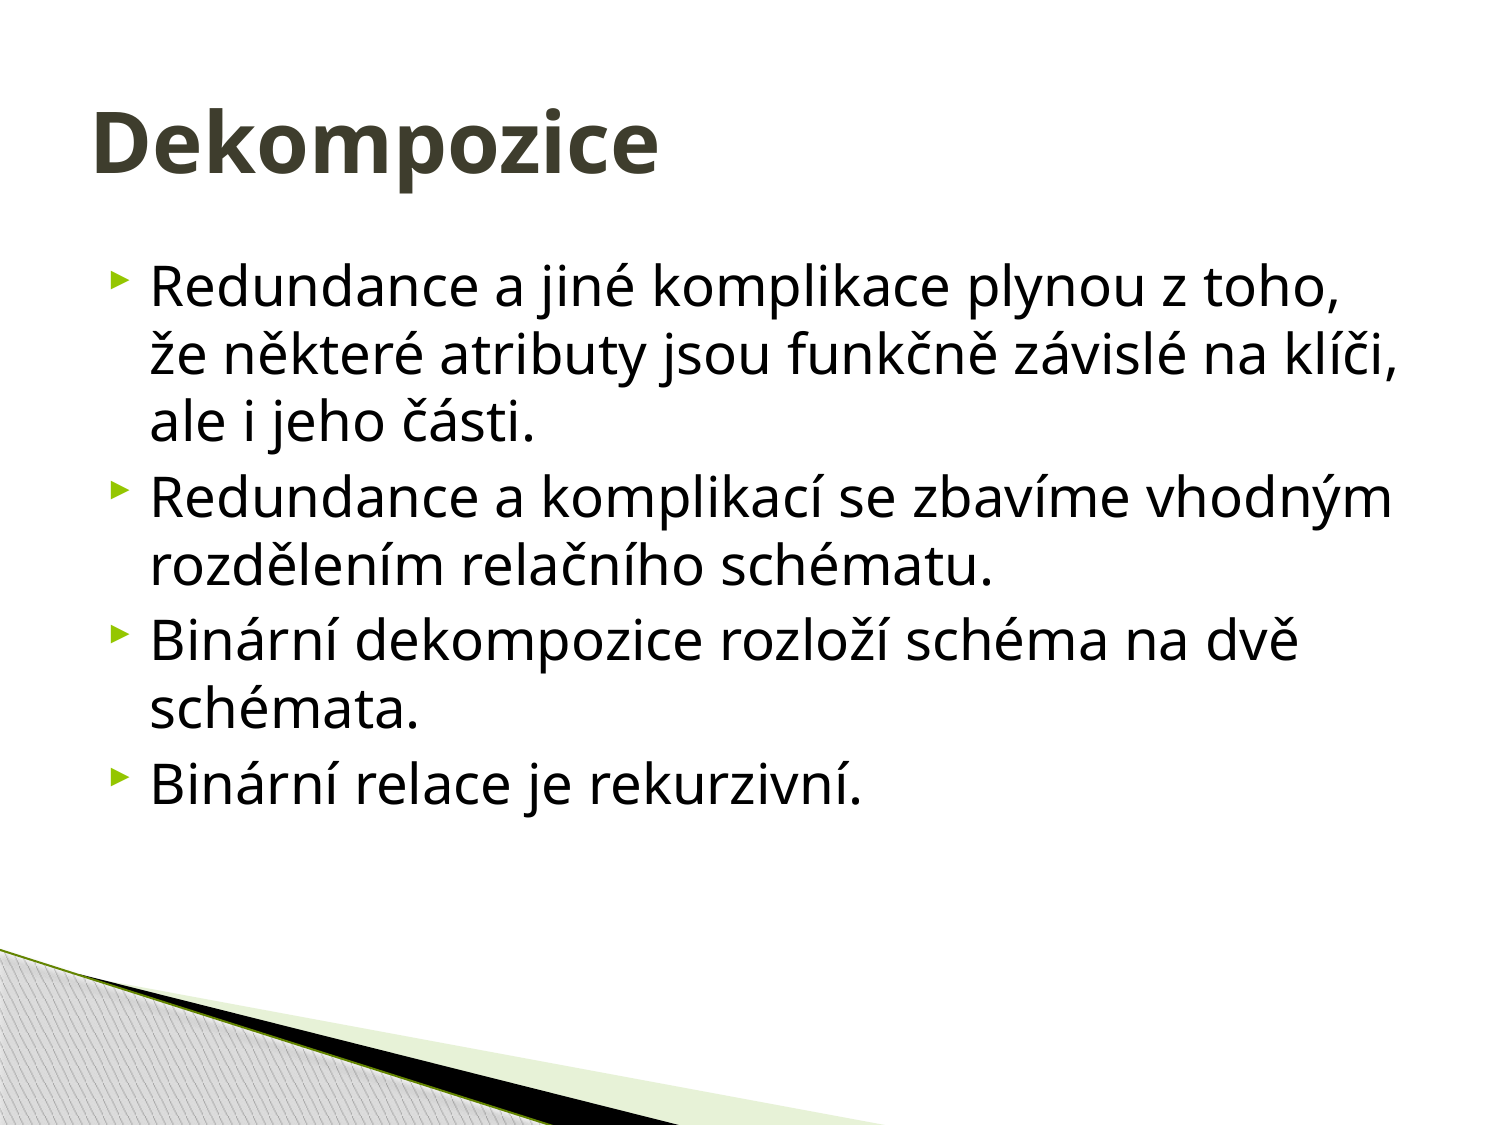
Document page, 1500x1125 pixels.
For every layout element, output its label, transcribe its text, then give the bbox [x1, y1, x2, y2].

title Dekompozice [75, 45, 1425, 233]
list Redundance a jiné komplikace plynou z toho, že některé atributy jsou funkčně závislé na klíči, ale i jeho části. Redundance a komplikací se zbavíme vhodným rozdělením relačního schématu. Binární dekompozice rozloží schéma na dvě schémata. Binární relace je rekurzivní. [75, 243, 1425, 986]
